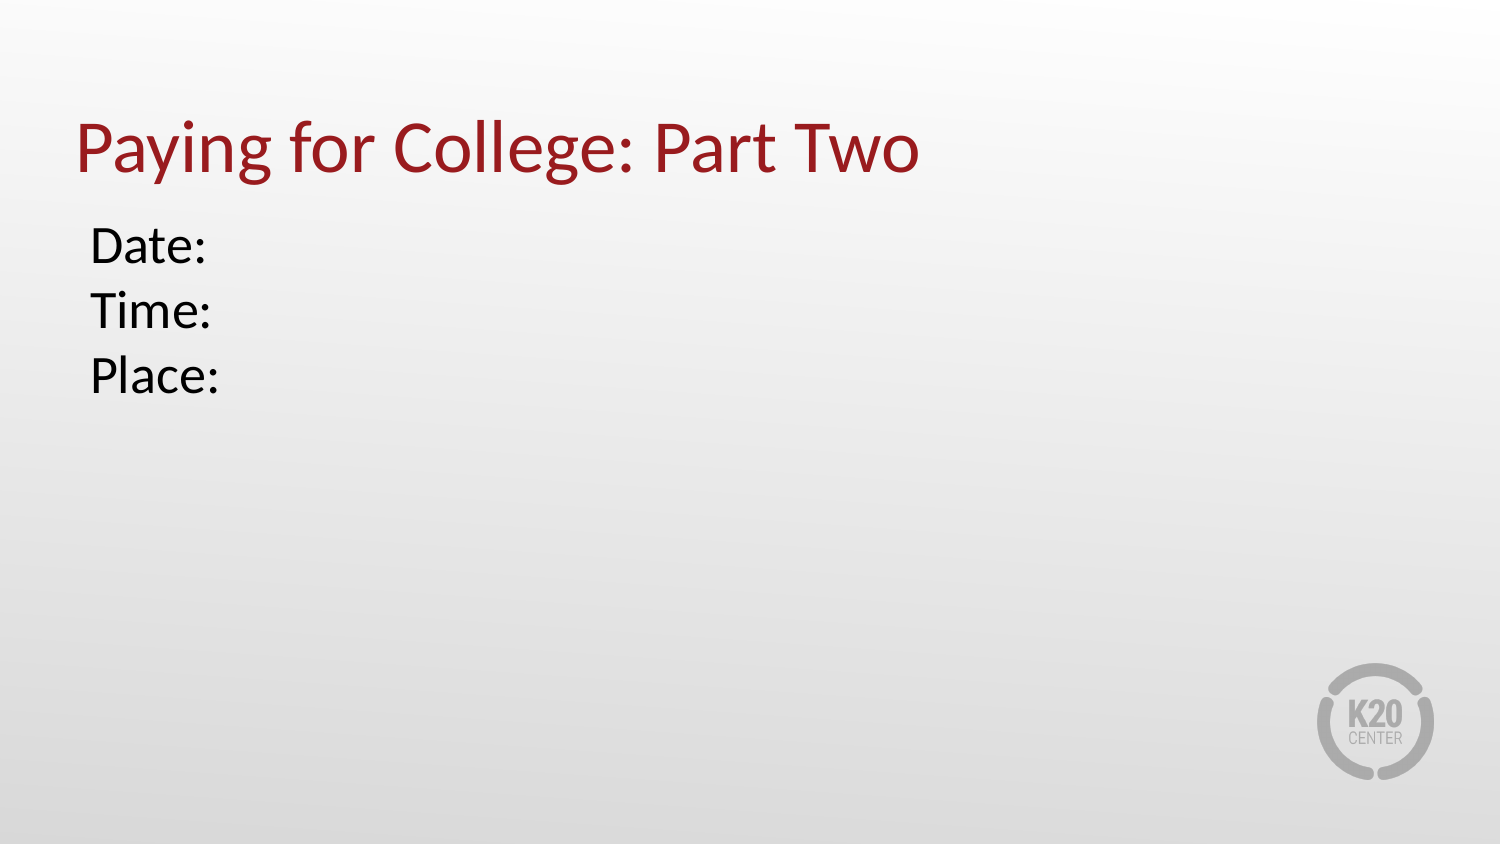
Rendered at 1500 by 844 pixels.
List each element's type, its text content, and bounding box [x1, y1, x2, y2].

title Paying for College: Part Two [75, 50, 1425, 191]
picture [1300, 646, 1451, 797]
list Date: Time: Place: [75, 214, 1425, 779]
